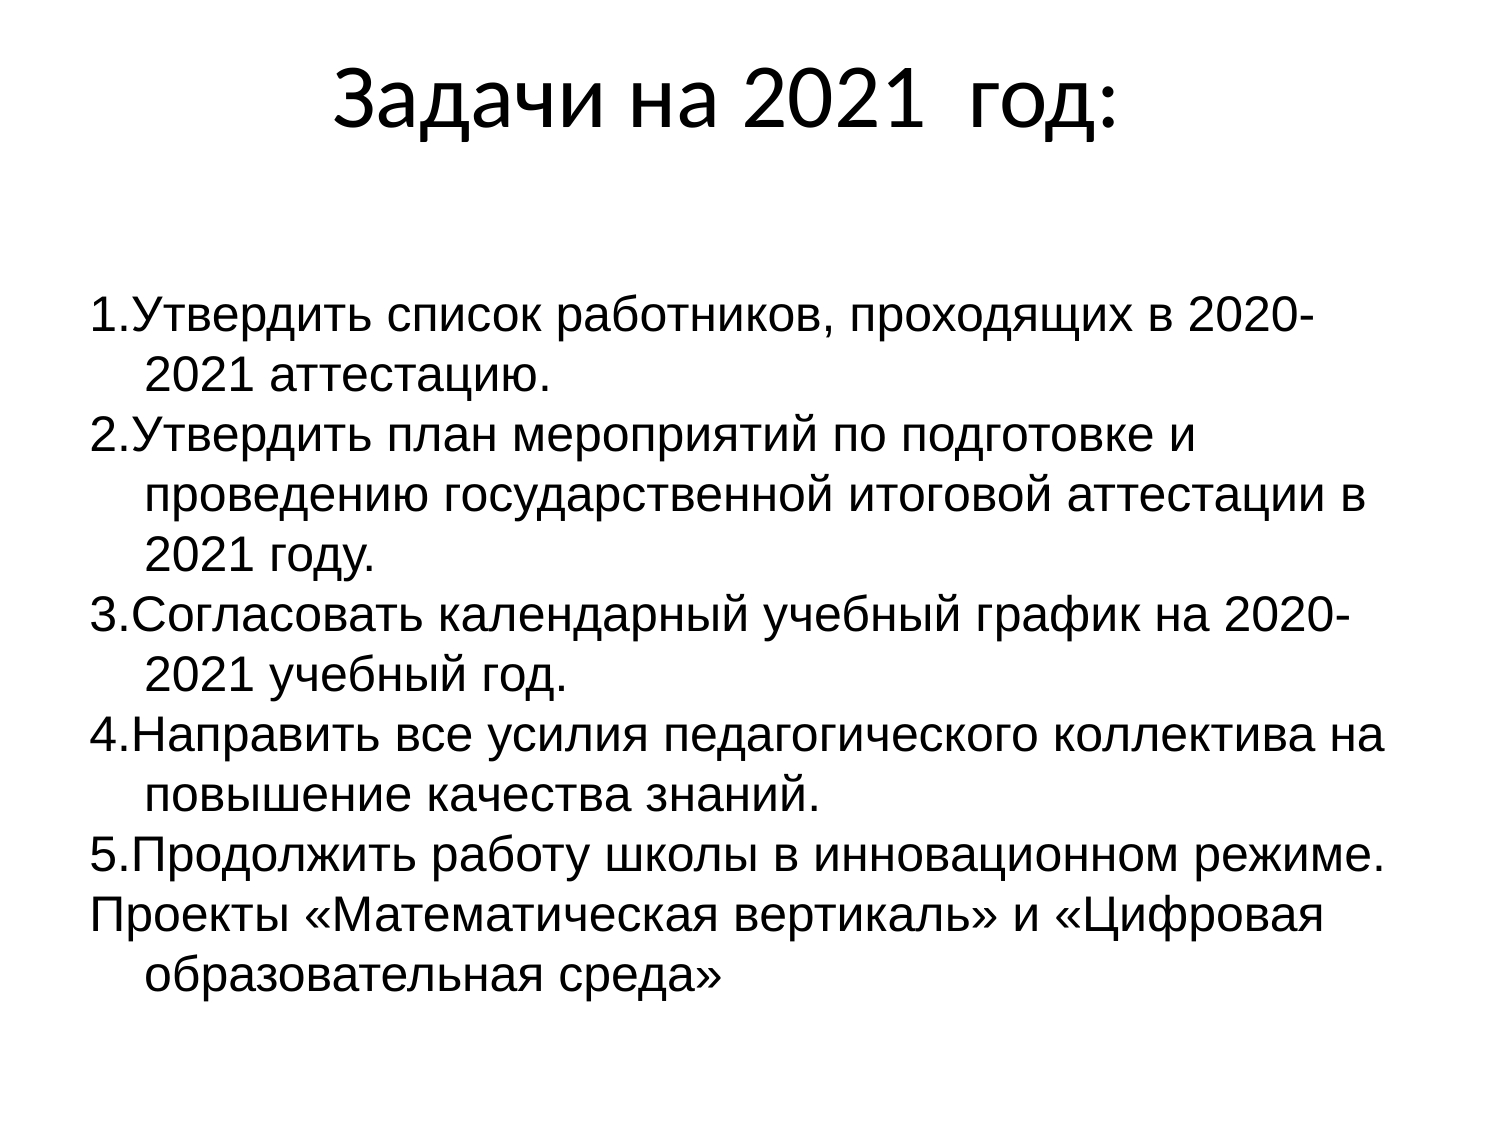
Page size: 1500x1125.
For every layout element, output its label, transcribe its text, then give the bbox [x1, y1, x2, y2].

text_box 1.Утвердить список работников, проходящих в 2020-2021 аттестацию. 2.Утвердить план мероприятий по подготовке и проведению государственной итоговой аттестации в 2021 году. 3.Согласовать календарный учебный график на 2020-2021 учебный год. 4.Направить все усилия педагогического коллектива на повышение качества знаний. 5.Продолжить работу школы в инновационном режиме. Проекты «Математическая вертикаль» и «Цифровая образовательная среда» Утвердить план мероприятий по подготовке и проведению государственной итоговой аттестации в [73, 273, 1423, 1016]
text_box Задачи на 2021 год: [29, 21, 1425, 161]
